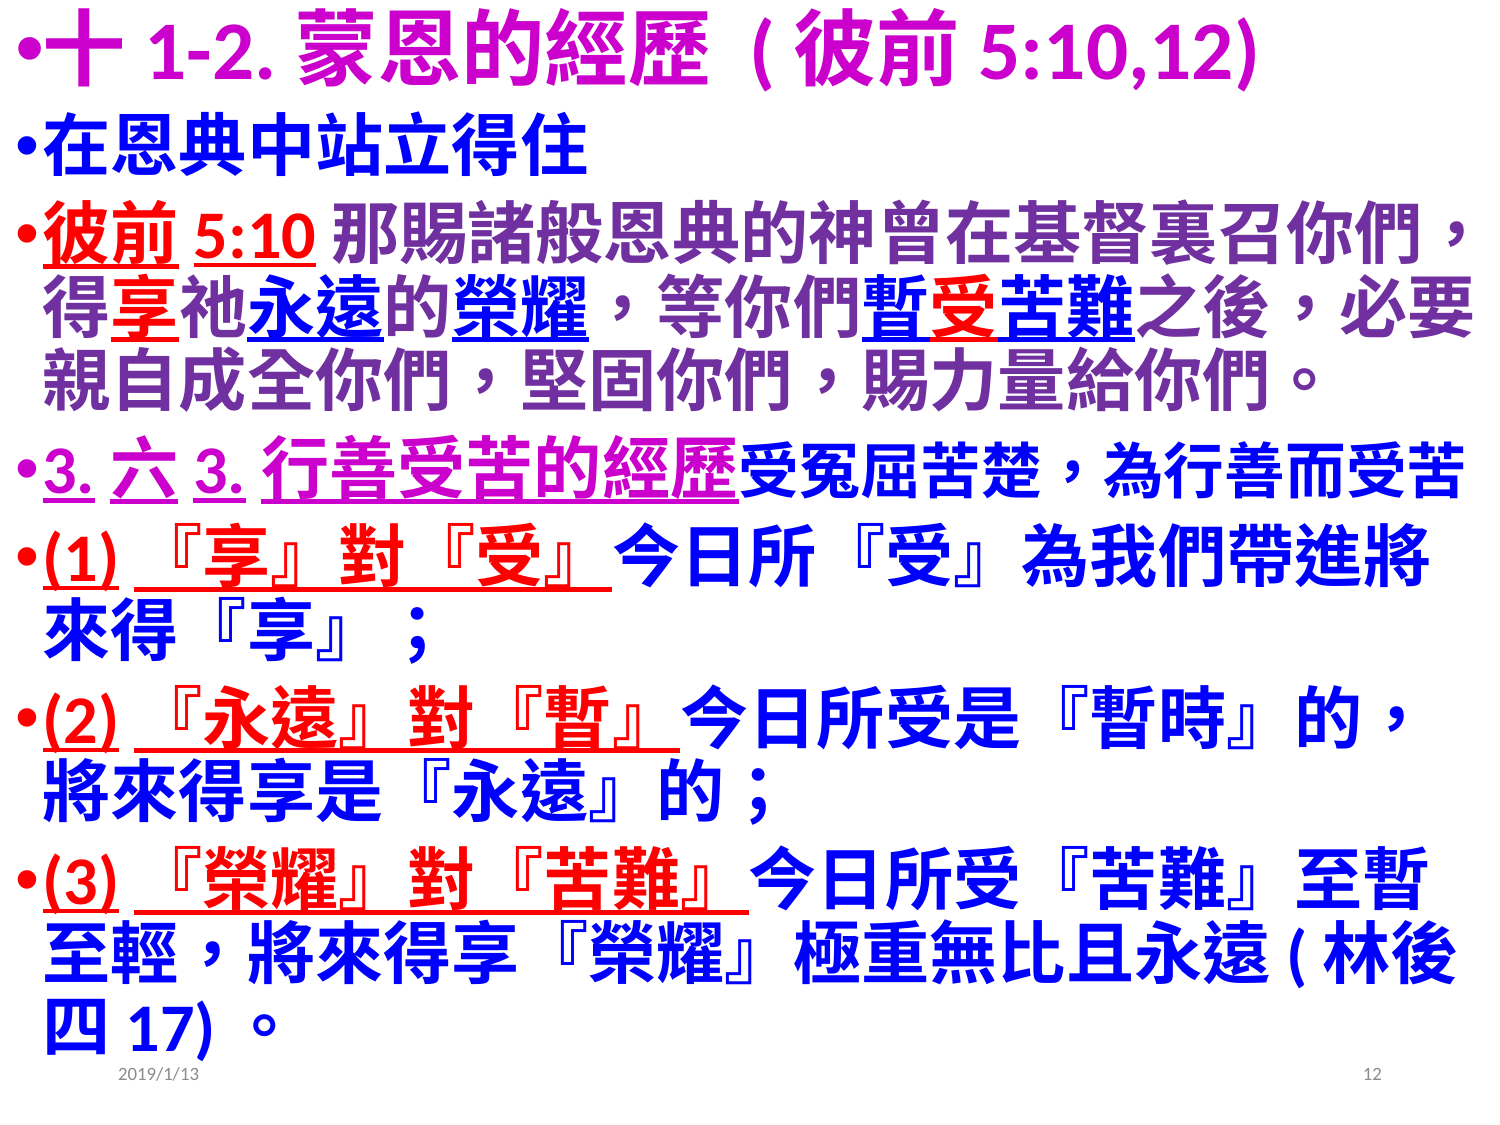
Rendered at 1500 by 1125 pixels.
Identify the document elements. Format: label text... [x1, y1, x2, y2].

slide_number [103, 1042, 441, 1103]
slide_number 12 [1059, 1042, 1397, 1103]
list 十1-2.蒙恩的經歷 (彼前5:10,12) 在恩典中站立得住 彼前5:10那賜諸般恩典的神曾在基督裏召你們，得享祂永遠的榮耀，等你們暫受苦難之後，必要親自成全你們，堅固你們，賜力量給你們。 3.六3.行善受苦的經歷受冤屈苦楚，為行善而受苦 (1)『享』對『受』今日所『受』為我們帶進將來得『享』； (2)『永遠』對『暫』今日所受是『暫時』的，將來得享是『永遠』的； (3)『榮耀』對『苦難』今日所受『苦難』至暫至輕，將來得享『榮耀』極重無比且永遠(林後四17)。 [0, 0, 1500, 1125]
